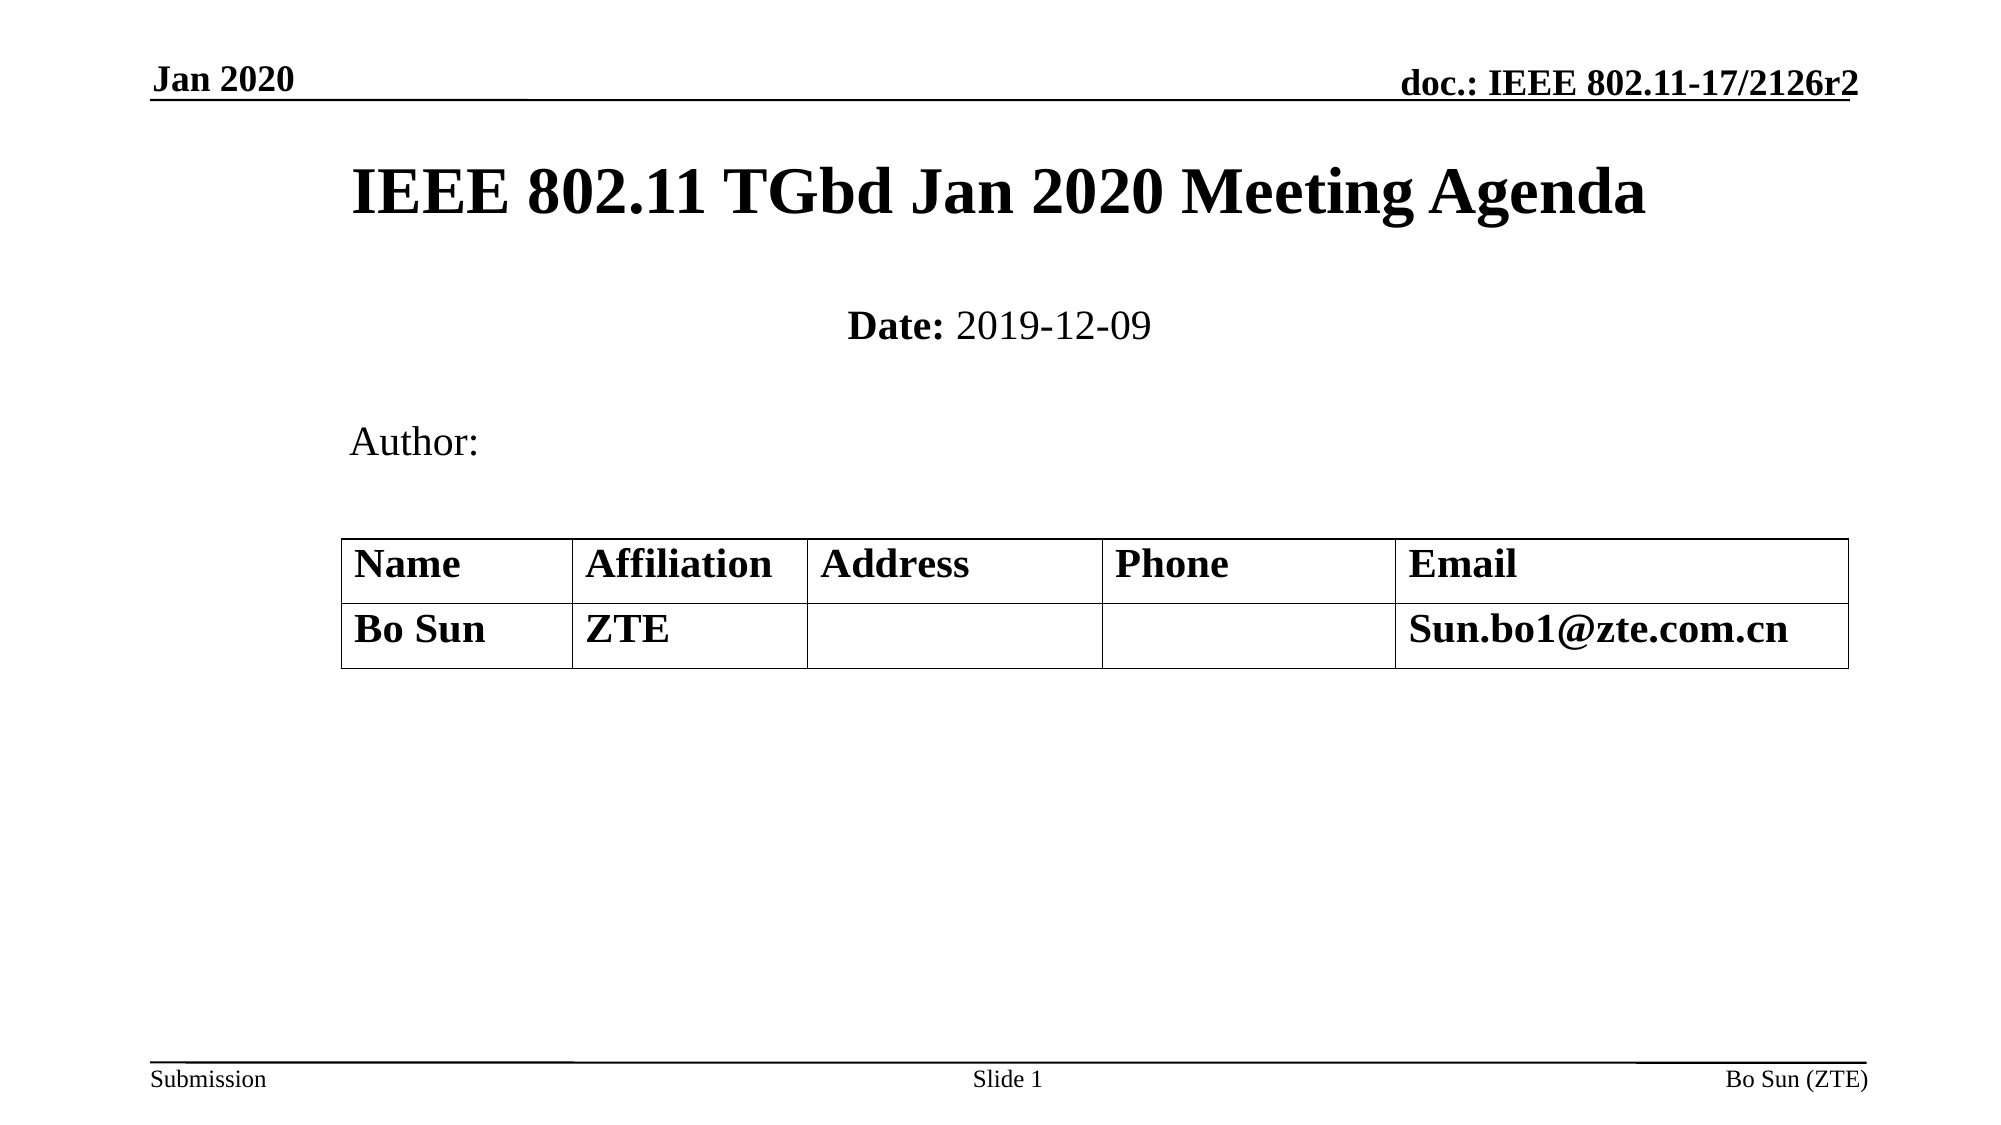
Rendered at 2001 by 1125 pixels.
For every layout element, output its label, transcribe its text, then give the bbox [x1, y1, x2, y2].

slide_number Slide [949, 1061, 1067, 1123]
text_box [323, 538, 1874, 723]
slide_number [152, 54, 563, 100]
text_box IEEE 802.11 TGbd Jan 2020 Meeting Agenda [295, 99, 1705, 275]
text_box Author: [323, 406, 562, 469]
text_box Date: 2019-12-09 [362, 290, 1638, 353]
footer Bo Sun (ZTE) [1171, 1061, 1869, 1093]
